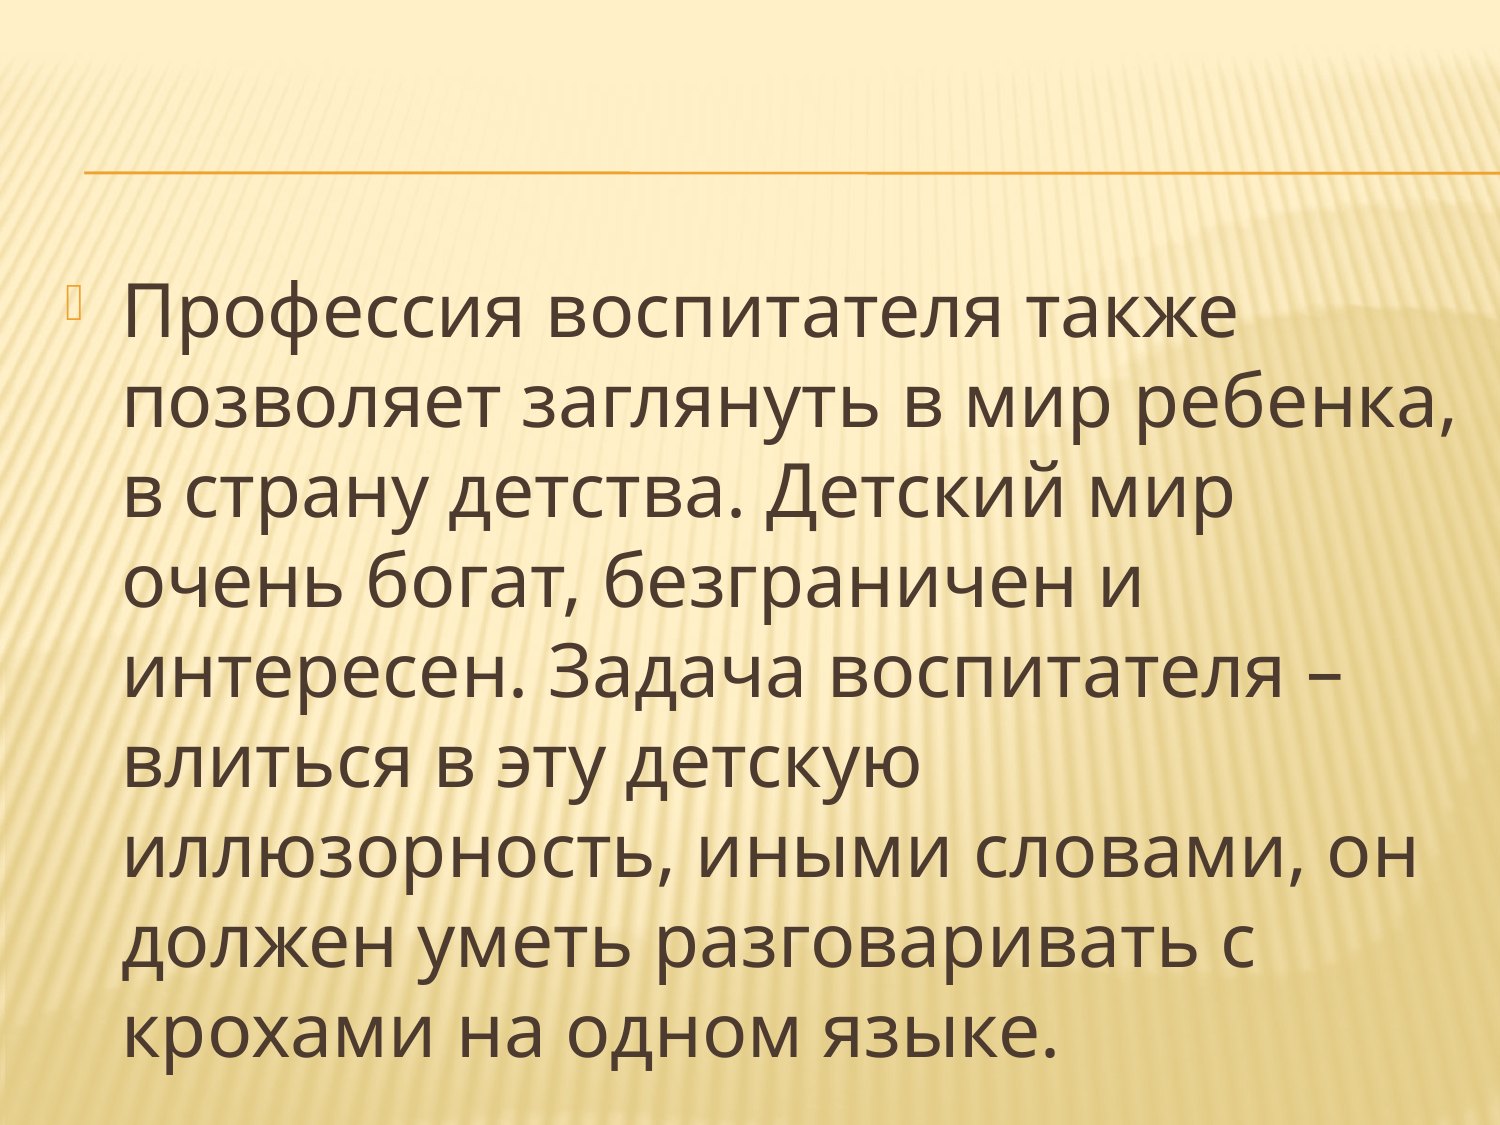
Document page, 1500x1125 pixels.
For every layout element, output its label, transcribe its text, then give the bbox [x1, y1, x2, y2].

list Профессия воспитателя также позволяет заглянуть в мир ребенка, в страну детства. Детский мир очень богат, безграничен и интересен. Задача воспитателя – влиться в эту детскую иллюзорность, иными словами, он должен уметь разговаривать с крохами на одном языке. [49, 254, 1476, 998]
